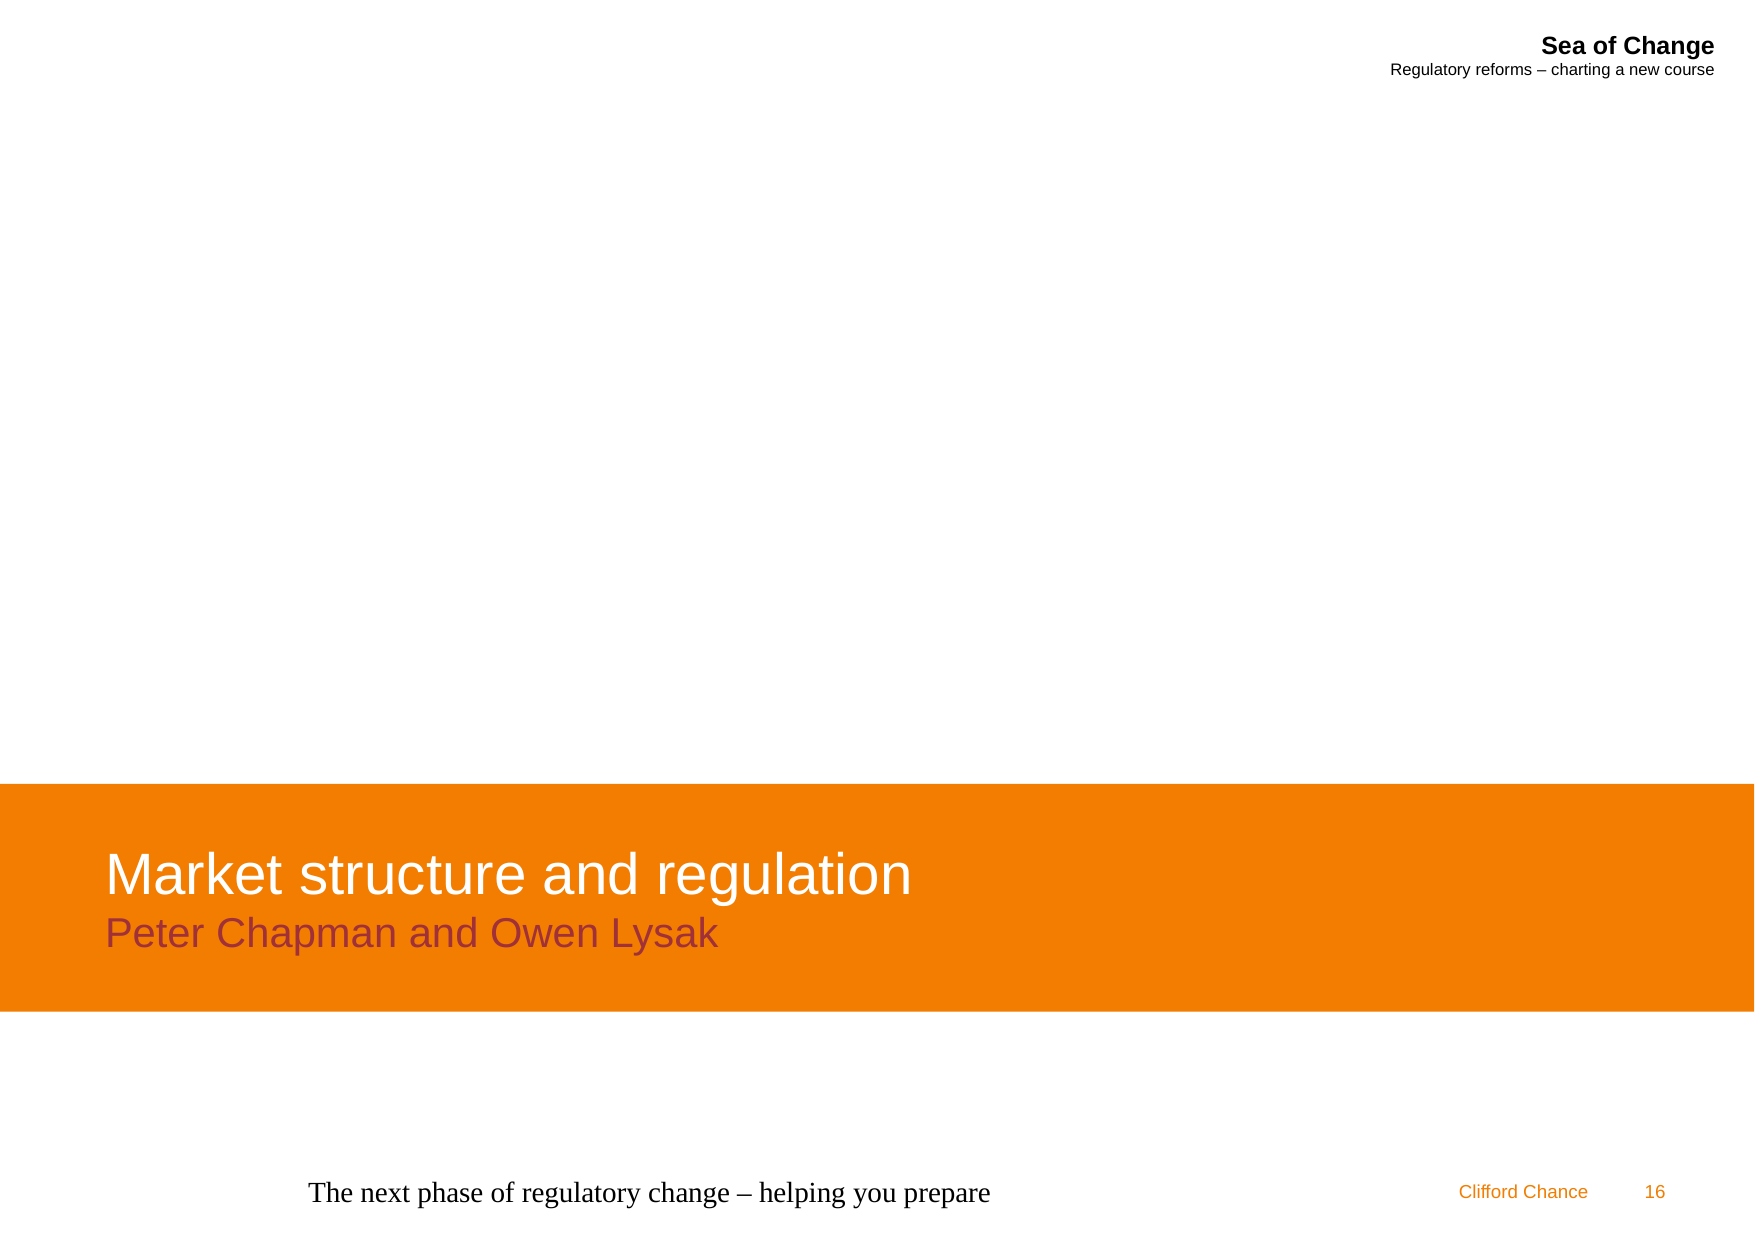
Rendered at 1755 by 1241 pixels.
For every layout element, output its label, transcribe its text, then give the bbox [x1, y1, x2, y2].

slide_number 16 [1605, 1164, 1683, 1218]
title Market structure and regulation Peter Chapman and Owen Lysak [87, 792, 1669, 1000]
footer The next phase of regulatory change – helping you prepare [86, 1164, 1213, 1218]
